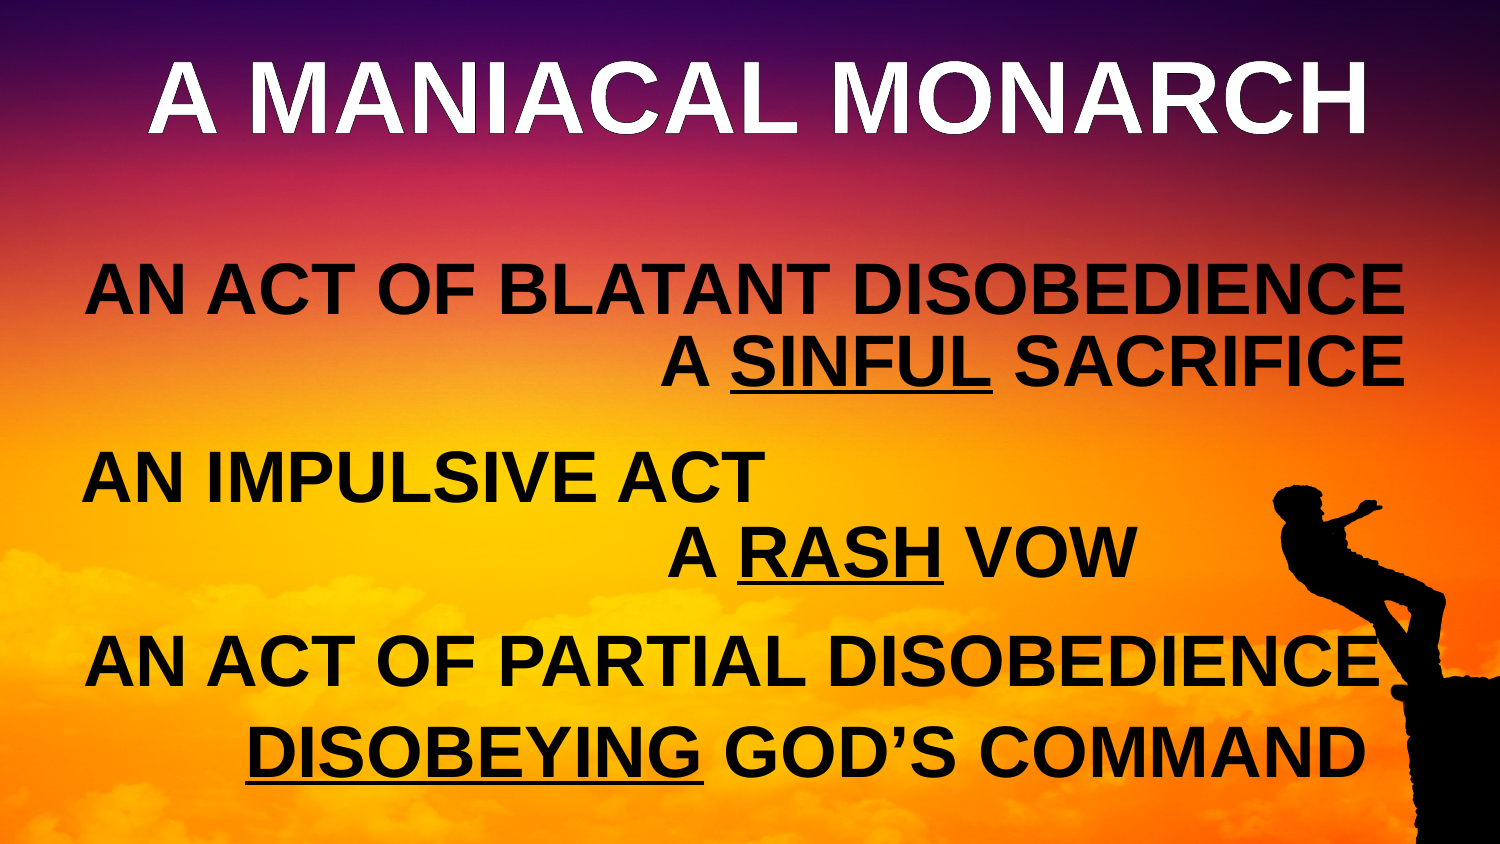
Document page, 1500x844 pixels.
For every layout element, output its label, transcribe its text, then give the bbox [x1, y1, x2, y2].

text_box AN ACT OF PARTIAL DISOBEDIENCE [68, 605, 1399, 709]
text_box DISOBEYING GOD’S COMMAND [229, 696, 1384, 800]
text_box AN ACT OF BLATANT DISOBEDIENCE [68, 234, 1424, 337]
picture [0, 0, 1500, 844]
text_box AN IMPULSIVE ACT [65, 421, 783, 525]
text_box A MANIACAL MONARCH [129, 21, 1388, 162]
text_box A RASH VOW [651, 496, 1155, 600]
text_box A SINFUL SACRIFICE [644, 305, 1423, 409]
